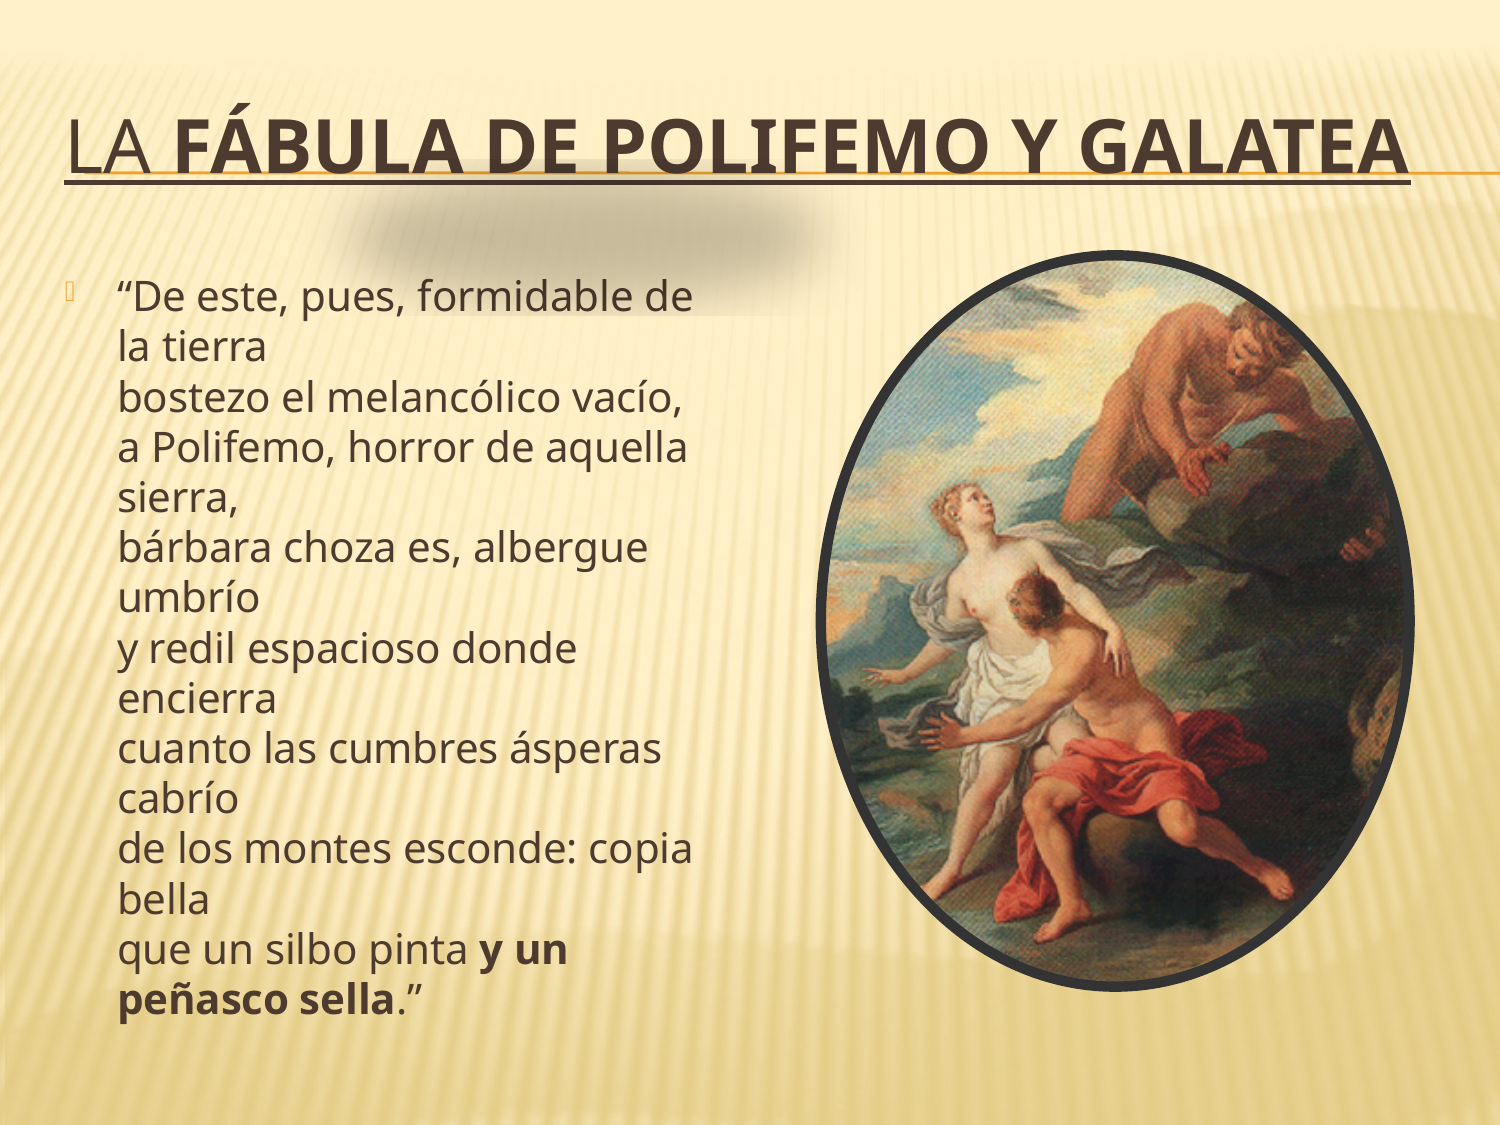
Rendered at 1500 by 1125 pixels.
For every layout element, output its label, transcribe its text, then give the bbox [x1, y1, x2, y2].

title la Fábula de Polifemo y Galatea [49, 75, 1475, 213]
list “De este, pues, formidable de la tierra bostezo el melancólico vacío, a Polifemo, horror de aquella sierra, bárbara choza es, albergue umbrío y redil espacioso donde encierra cuanto las cumbres ásperas cabrío de los montes esconde: copia bella que un silbo pinta y un peñasco sella.” [50, 262, 738, 1038]
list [820, 254, 1410, 987]
